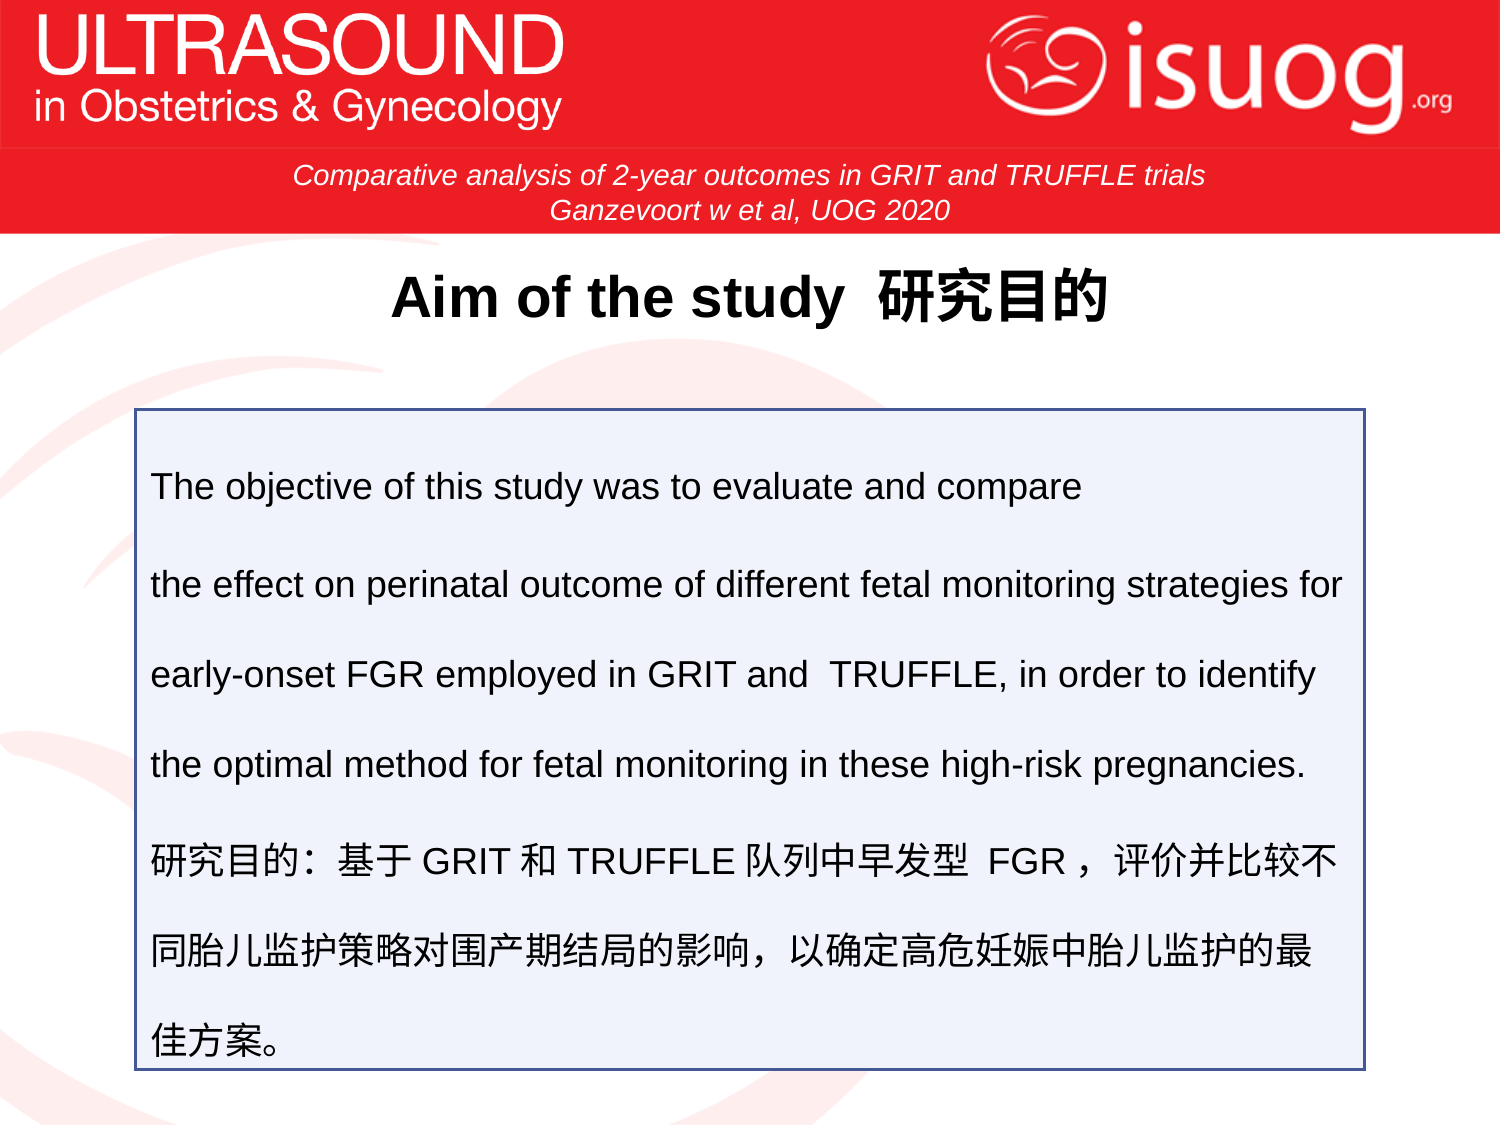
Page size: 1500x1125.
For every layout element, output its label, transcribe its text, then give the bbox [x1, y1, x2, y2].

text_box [0, 0, 1500, 150]
text_box Comparative analysis of 2-year outcomes in GRIT and TRUFFLE trials Ganzevoort w et al, UOG 2020 [0, 156, 1500, 234]
picture [0, 234, 1500, 1125]
text_box The objective of this study was to evaluate and compare the effect on perinatal outcome of different fetal monitoring strategies for early-onset FGR employed in GRIT and TRUFFLE, in order to identify the optimal method for fetal monitoring in these high-risk pregnancies. 研究目的：基于GRIT和TRUFFLE队列中早发型 FGR，评价并比较不同胎儿监护策略对围产期结局的影响，以确定高危妊娠中胎儿监护的最佳方案。 [135, 409, 1365, 1070]
text_box Aim of the study 研究目的 [319, 252, 1181, 337]
